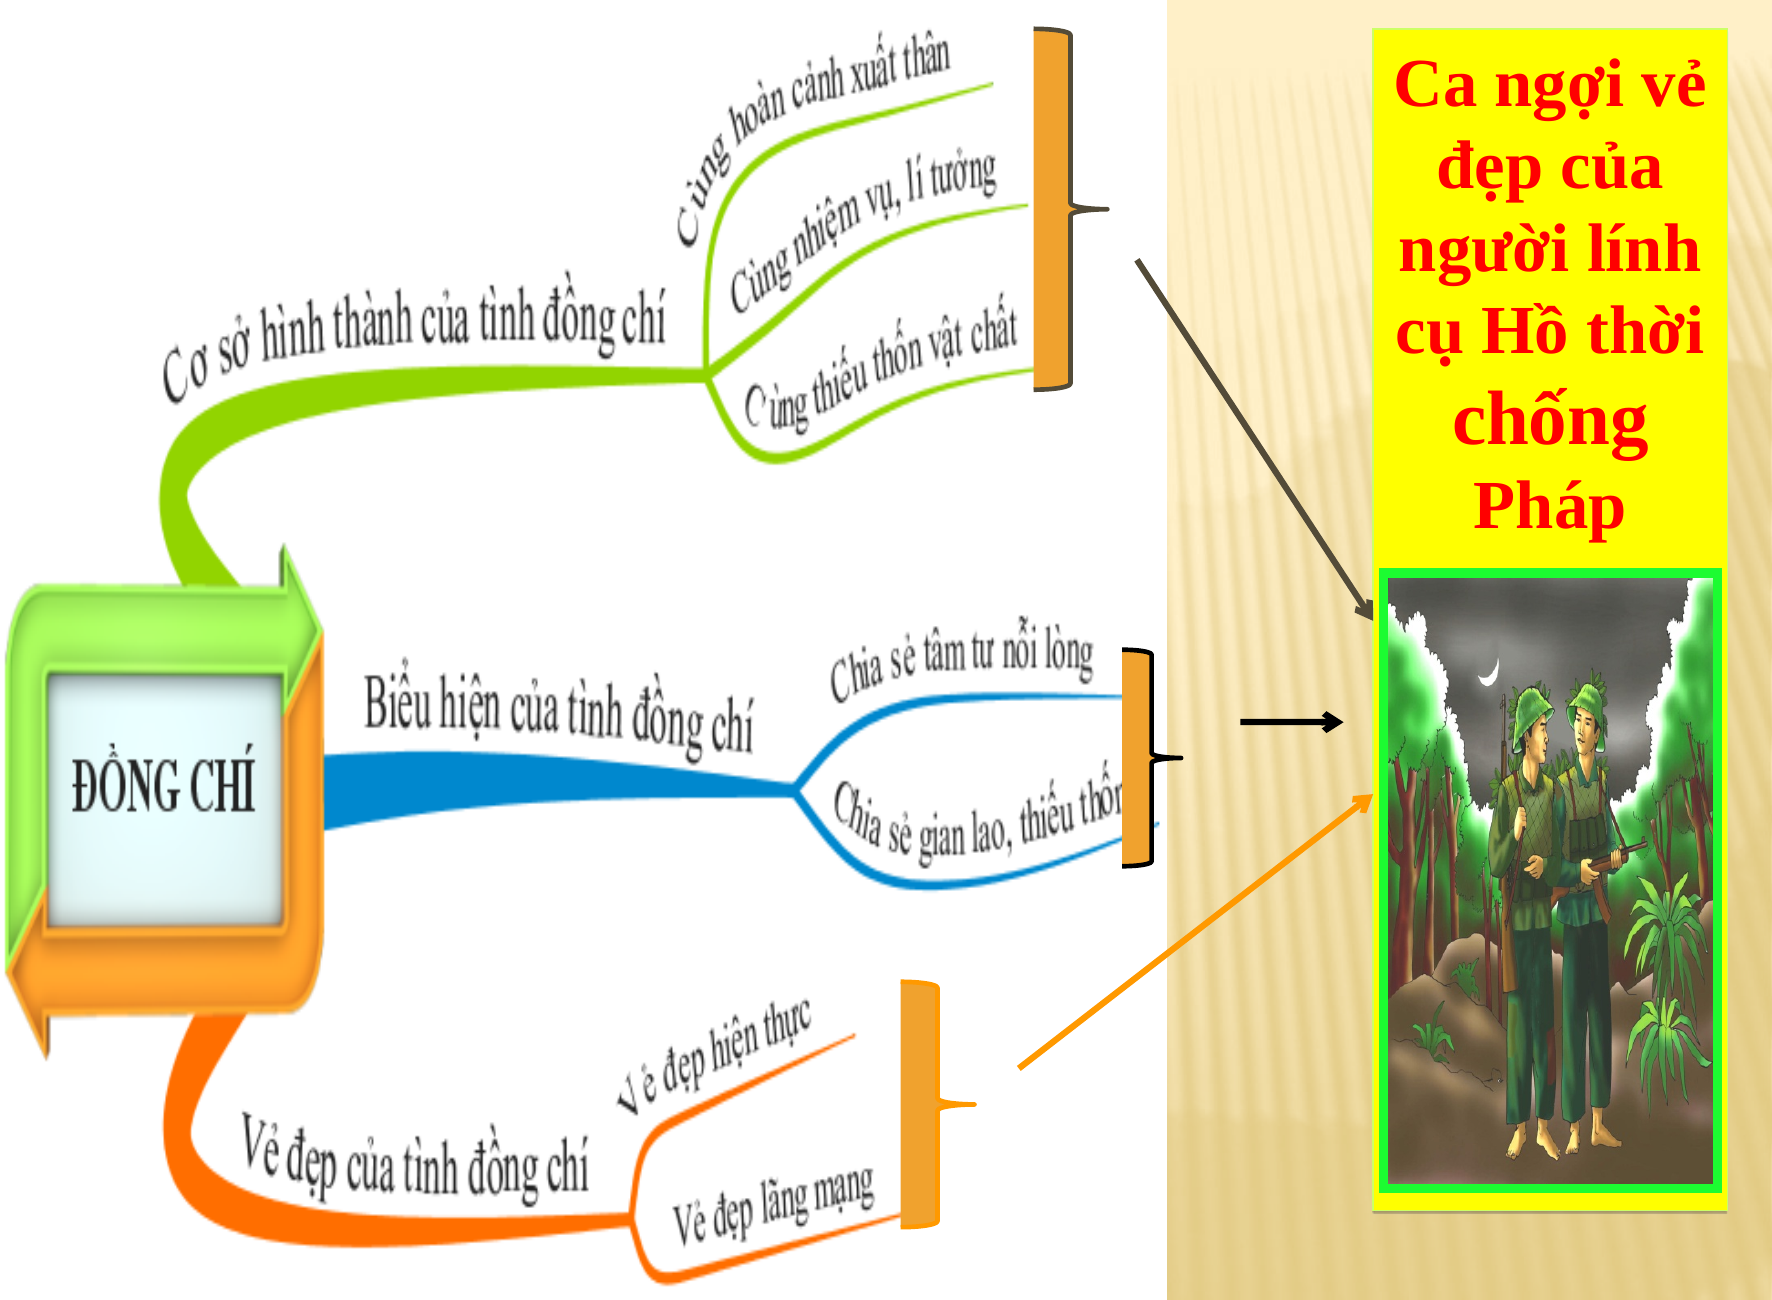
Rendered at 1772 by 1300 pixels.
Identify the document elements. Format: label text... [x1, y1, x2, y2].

picture [1387, 577, 1714, 1185]
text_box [1074, 321, 1436, 559]
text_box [1018, 793, 1374, 1069]
text_box Ca ngợi vẻ đẹp của người lính cụ Hồ thời chống Pháp [1373, 28, 1728, 1211]
picture [0, 0, 1167, 1300]
